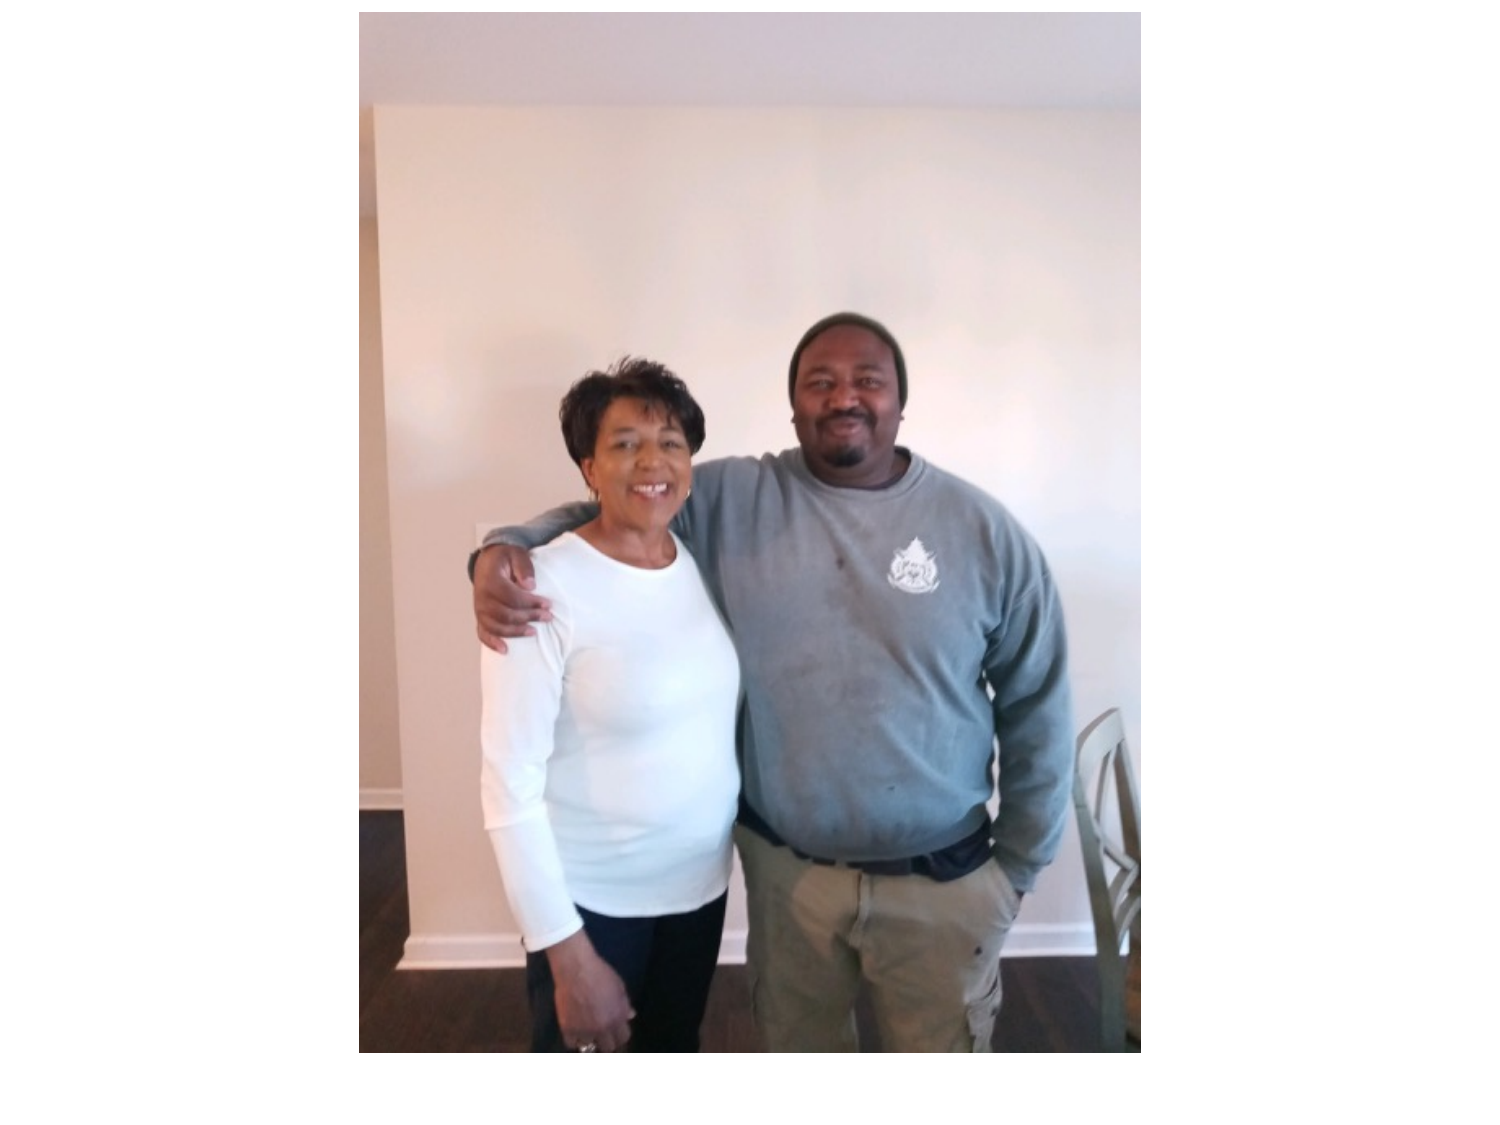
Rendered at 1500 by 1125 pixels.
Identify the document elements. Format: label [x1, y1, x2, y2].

picture [359, 12, 1141, 1054]
